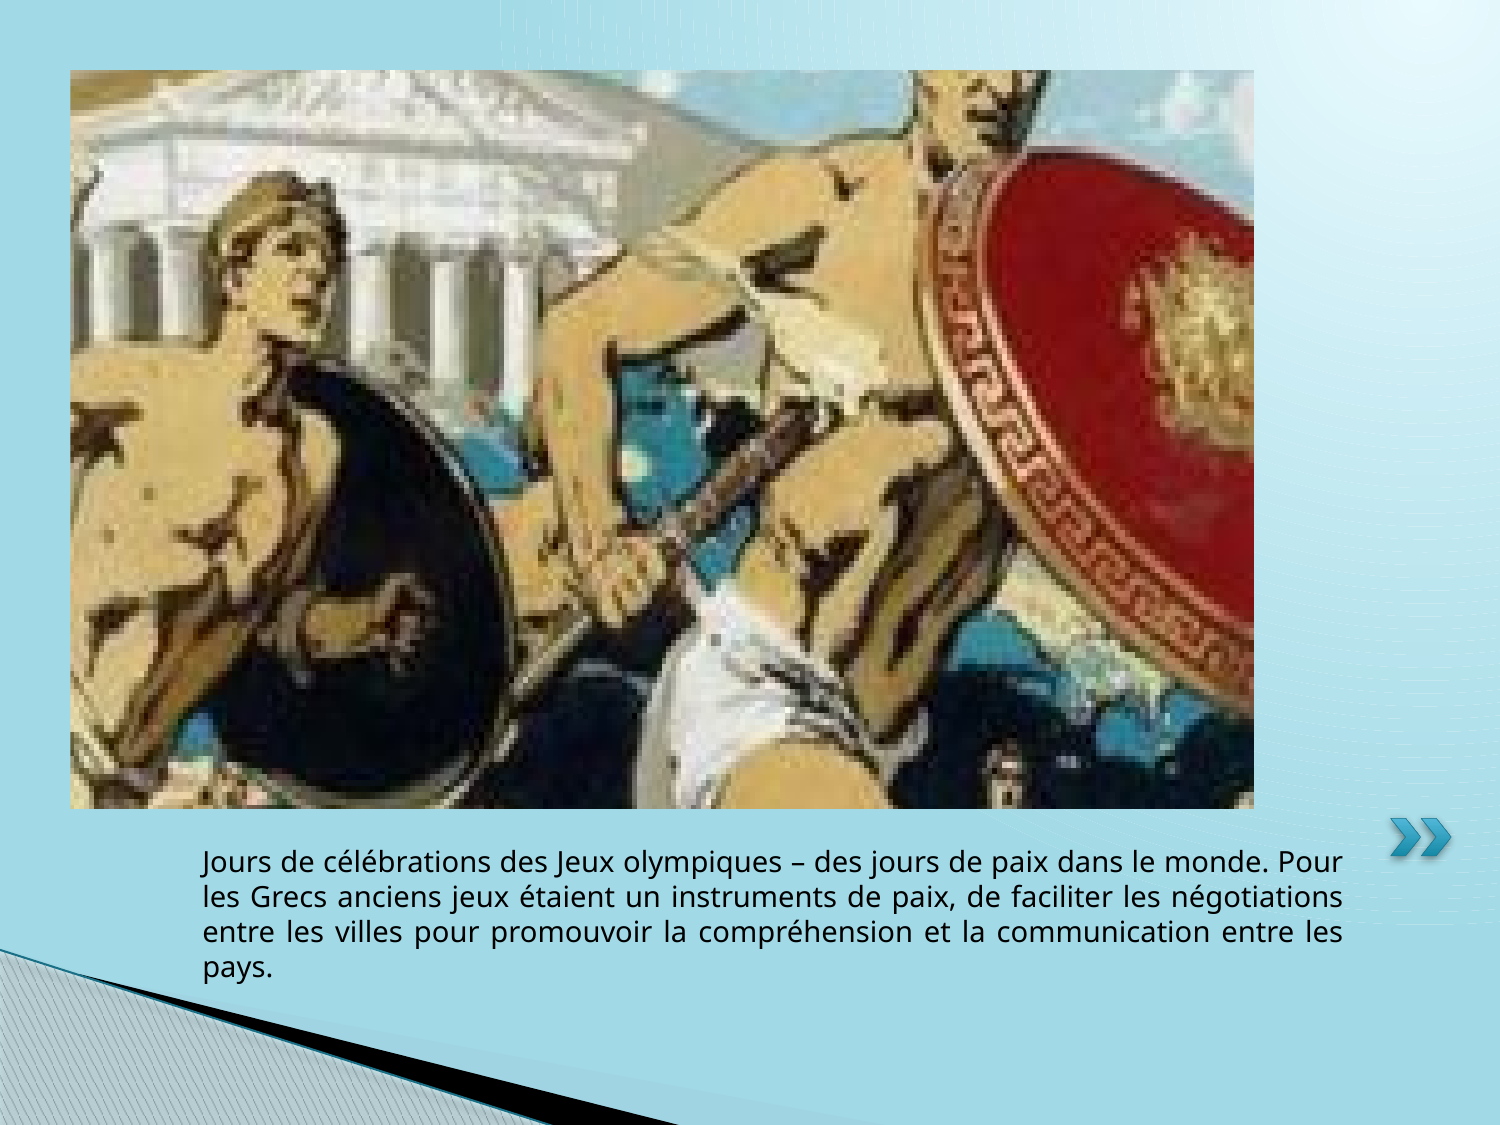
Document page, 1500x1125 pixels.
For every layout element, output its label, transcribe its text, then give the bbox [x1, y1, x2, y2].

picture [70, 70, 1255, 809]
list Jours de célébrations des Jeux olympiques – des jours de paix dans le monde. Pour les Grecs anciens jeux étaient un instruments de paix, de faciliter les négotiations entre les villes pour promouvoir la compréhension et la communication entre les pays. [187, 843, 1363, 1043]
